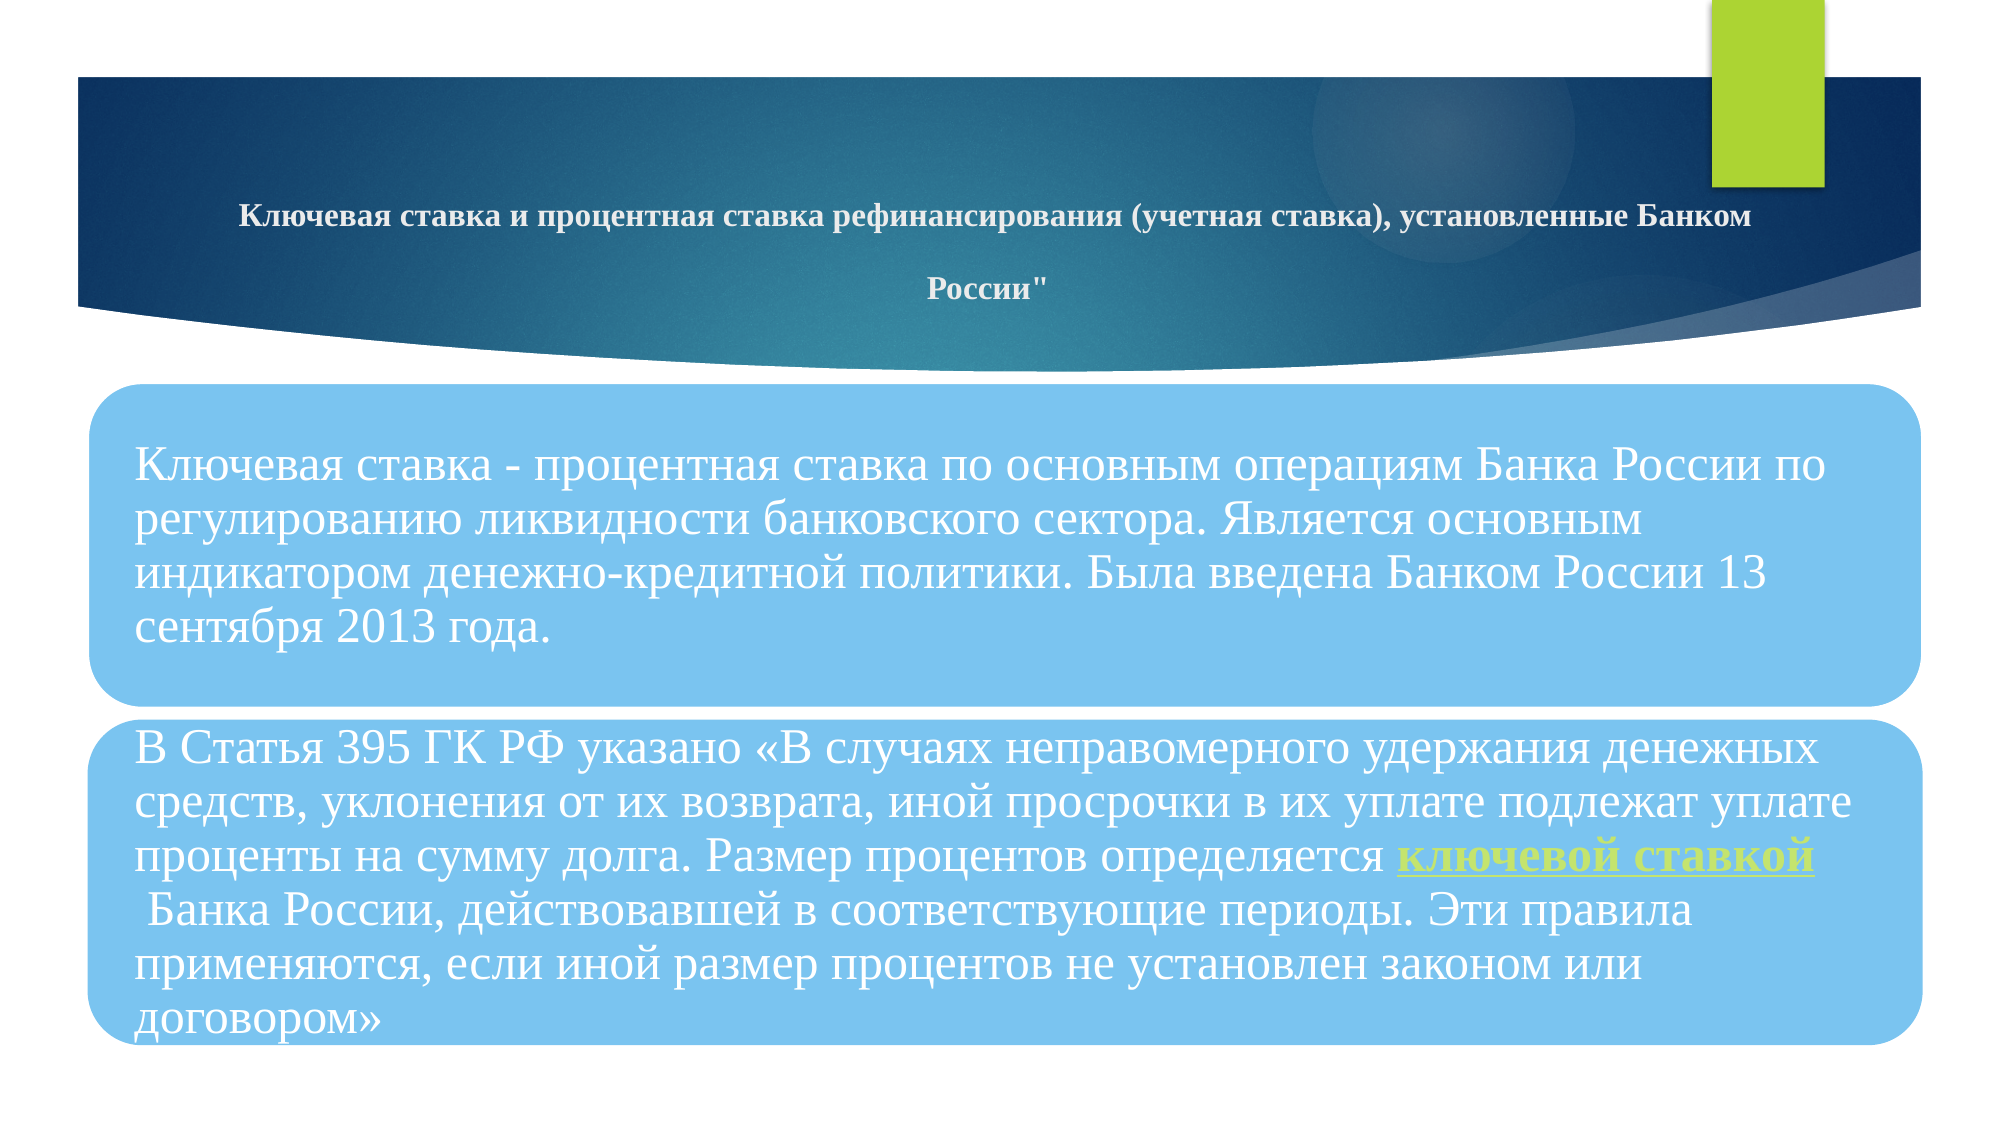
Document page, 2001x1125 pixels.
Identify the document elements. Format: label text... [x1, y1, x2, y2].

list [87, 371, 1923, 1056]
title Ключевая ставка и процентная ставка рефинансирования (учетная ставка), установленные Банком России" [189, 149, 1804, 357]
